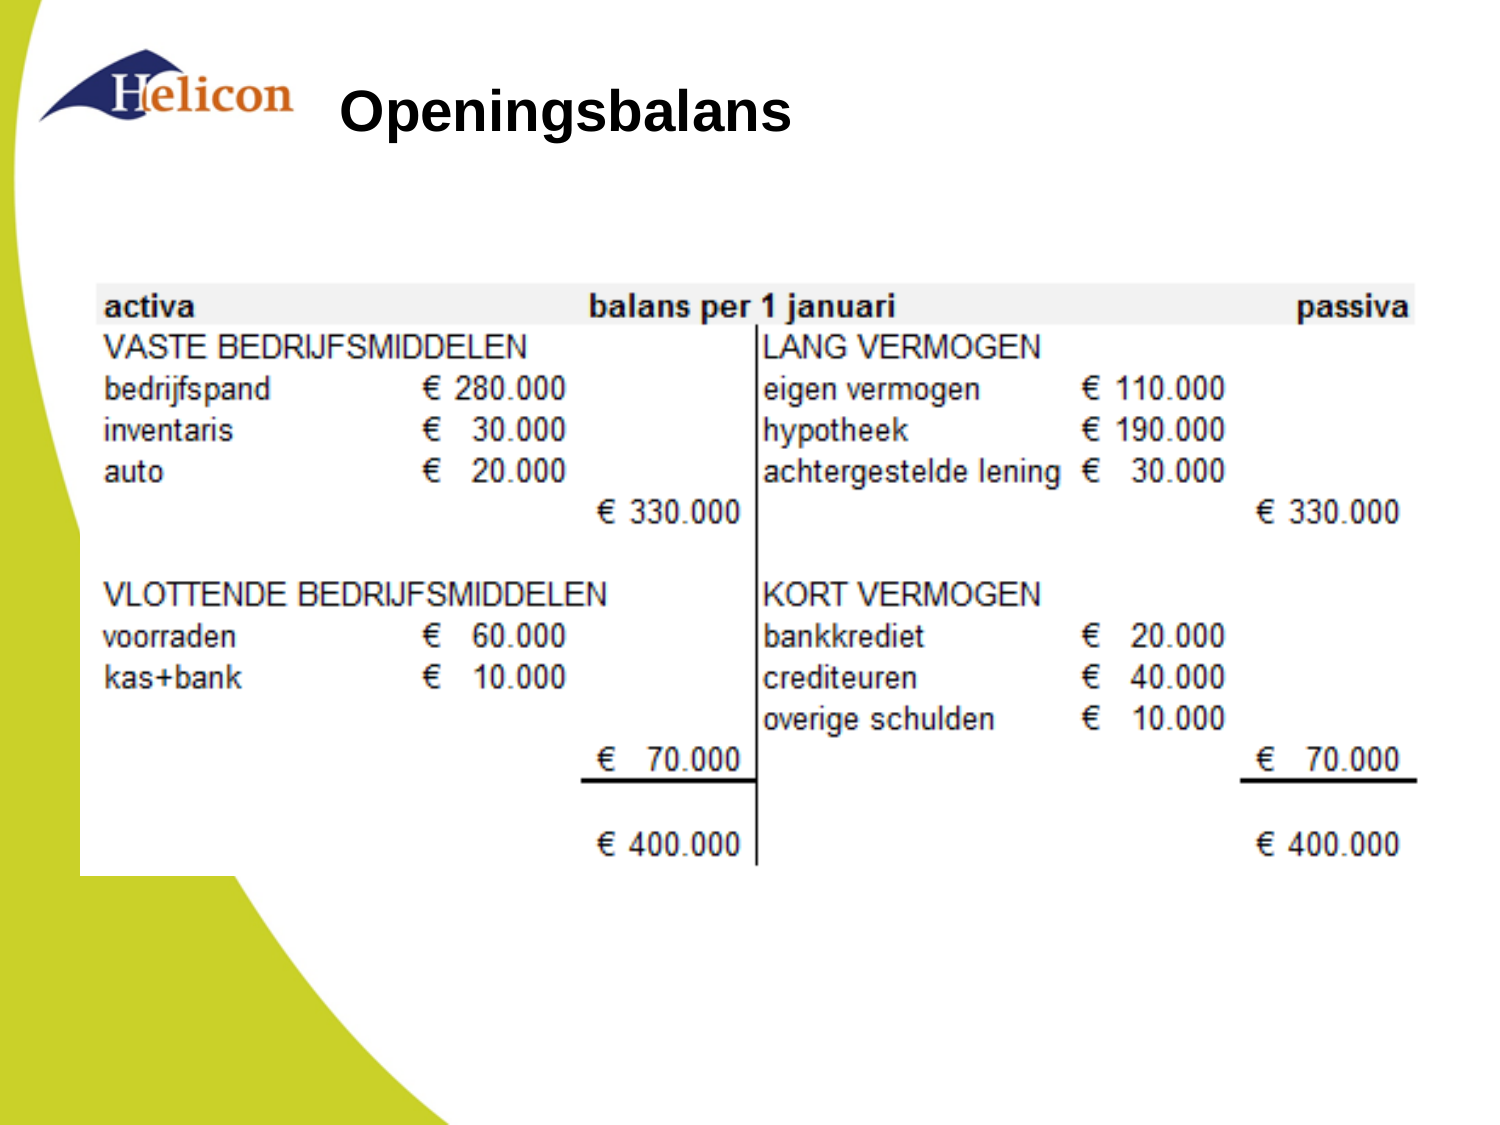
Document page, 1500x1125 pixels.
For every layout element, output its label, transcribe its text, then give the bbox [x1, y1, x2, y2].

picture [0, 0, 1500, 1125]
title Openingsbalans [324, 54, 1415, 161]
